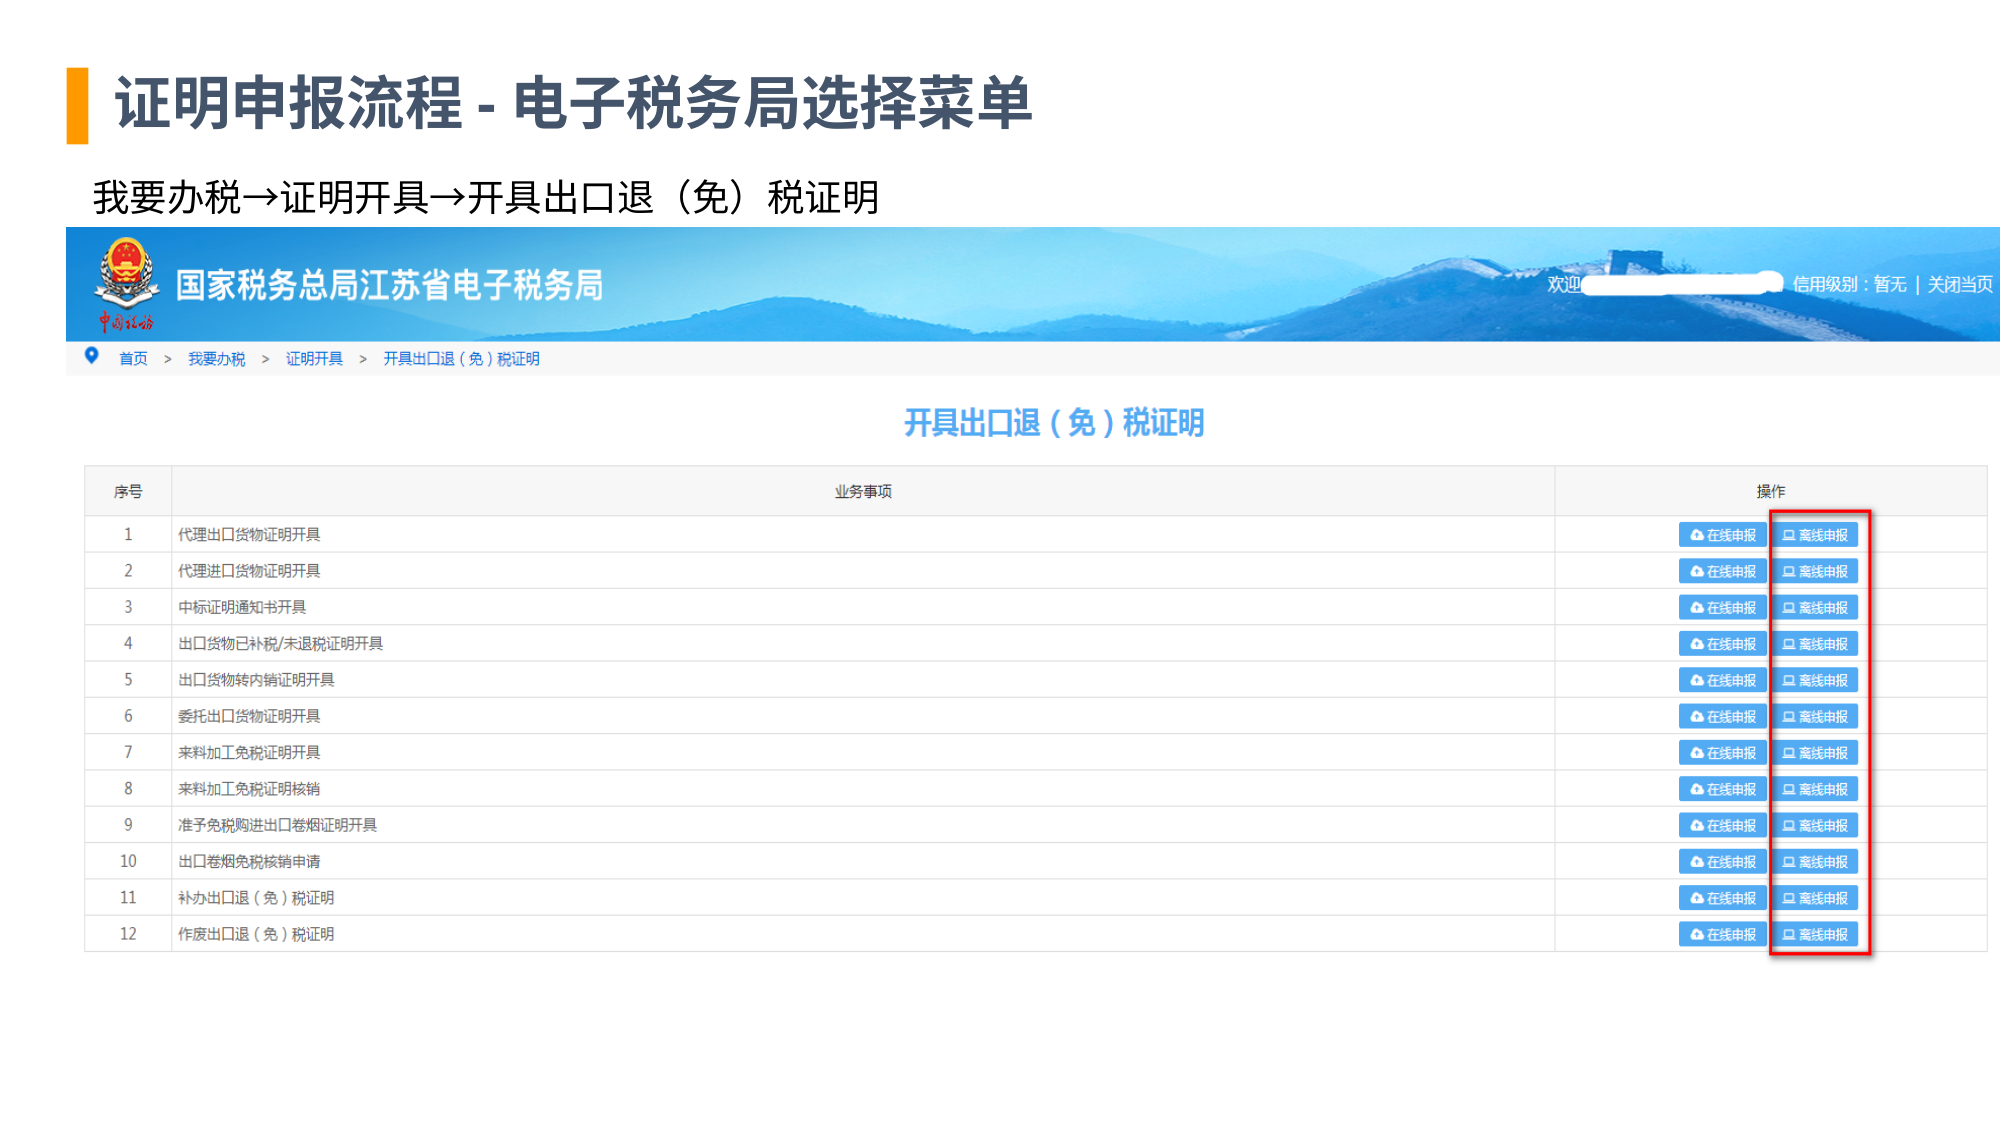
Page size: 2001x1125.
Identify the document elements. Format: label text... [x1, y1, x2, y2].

picture [66, 227, 2000, 1069]
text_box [66, 58, 1044, 145]
text_box 我要办税→证明开具→开具出口退（免）税证明 [77, 167, 1095, 227]
